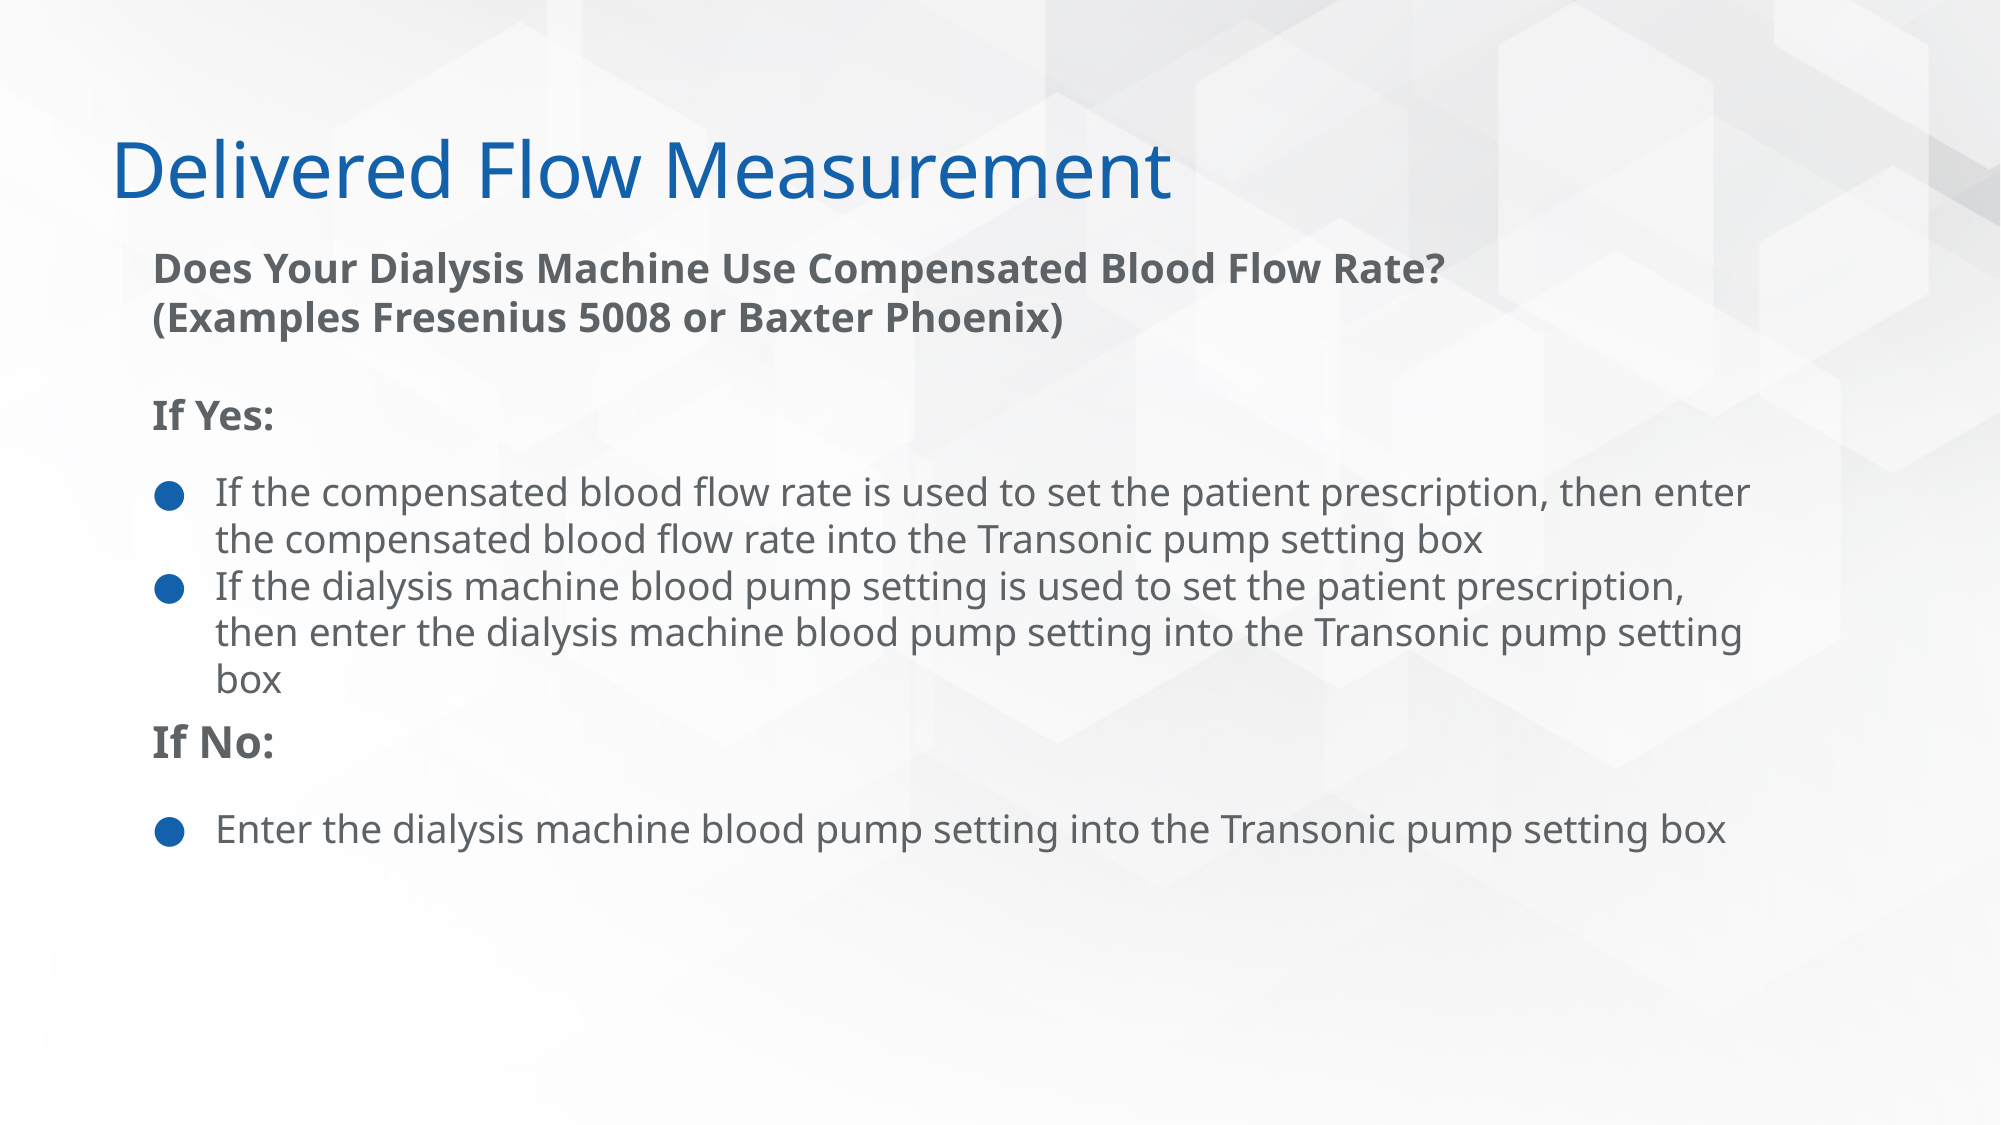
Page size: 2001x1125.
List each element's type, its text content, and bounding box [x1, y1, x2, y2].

list Enter the dialysis machine blood pump setting into the Transonic pump setting box [137, 797, 1768, 1093]
list Does Your Dialysis Machine Use Compensated Blood Flow Rate? (Examples Fresenius 5008 or Baxter Phoenix) If Yes: [137, 235, 1768, 448]
picture [0, 0, 2001, 1125]
title Delivered Flow Measurement [94, 112, 1794, 223]
list If the compensated blood flow rate is used to set the patient prescription, then enter the compensated blood flow rate into the Transonic pump setting box If the dialysis machine blood pump setting is used to set the patient prescription, then enter the dialysis machine blood pump setting into the Transonic pump setting box [137, 460, 1768, 728]
list If No: [137, 728, 1768, 785]
